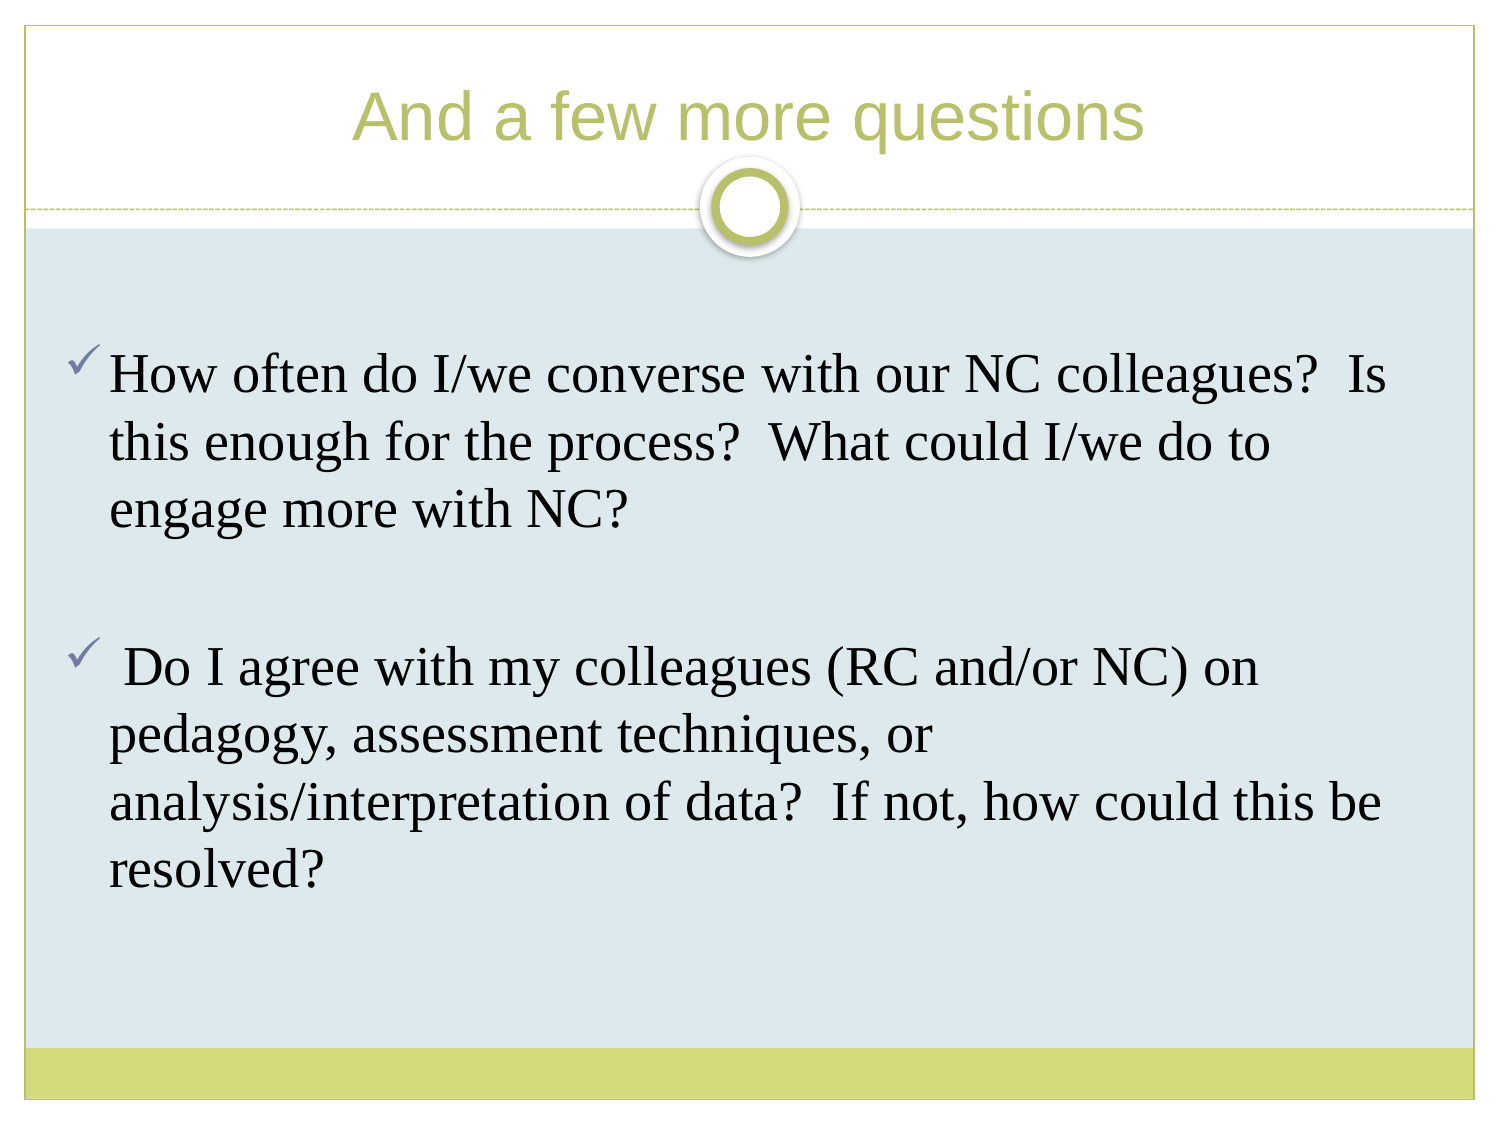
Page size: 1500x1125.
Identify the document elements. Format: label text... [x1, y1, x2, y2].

list How often do I/we converse with our NC colleagues? Is this enough for the process? What could I/we do to engage more with NC? Do I agree with my colleagues (RC and/or NC) on pedagogy, assessment techniques, or analysis/interpretation of data? If not, how could this be resolved? [49, 250, 1445, 1001]
title And a few more questions [49, 37, 1450, 162]
